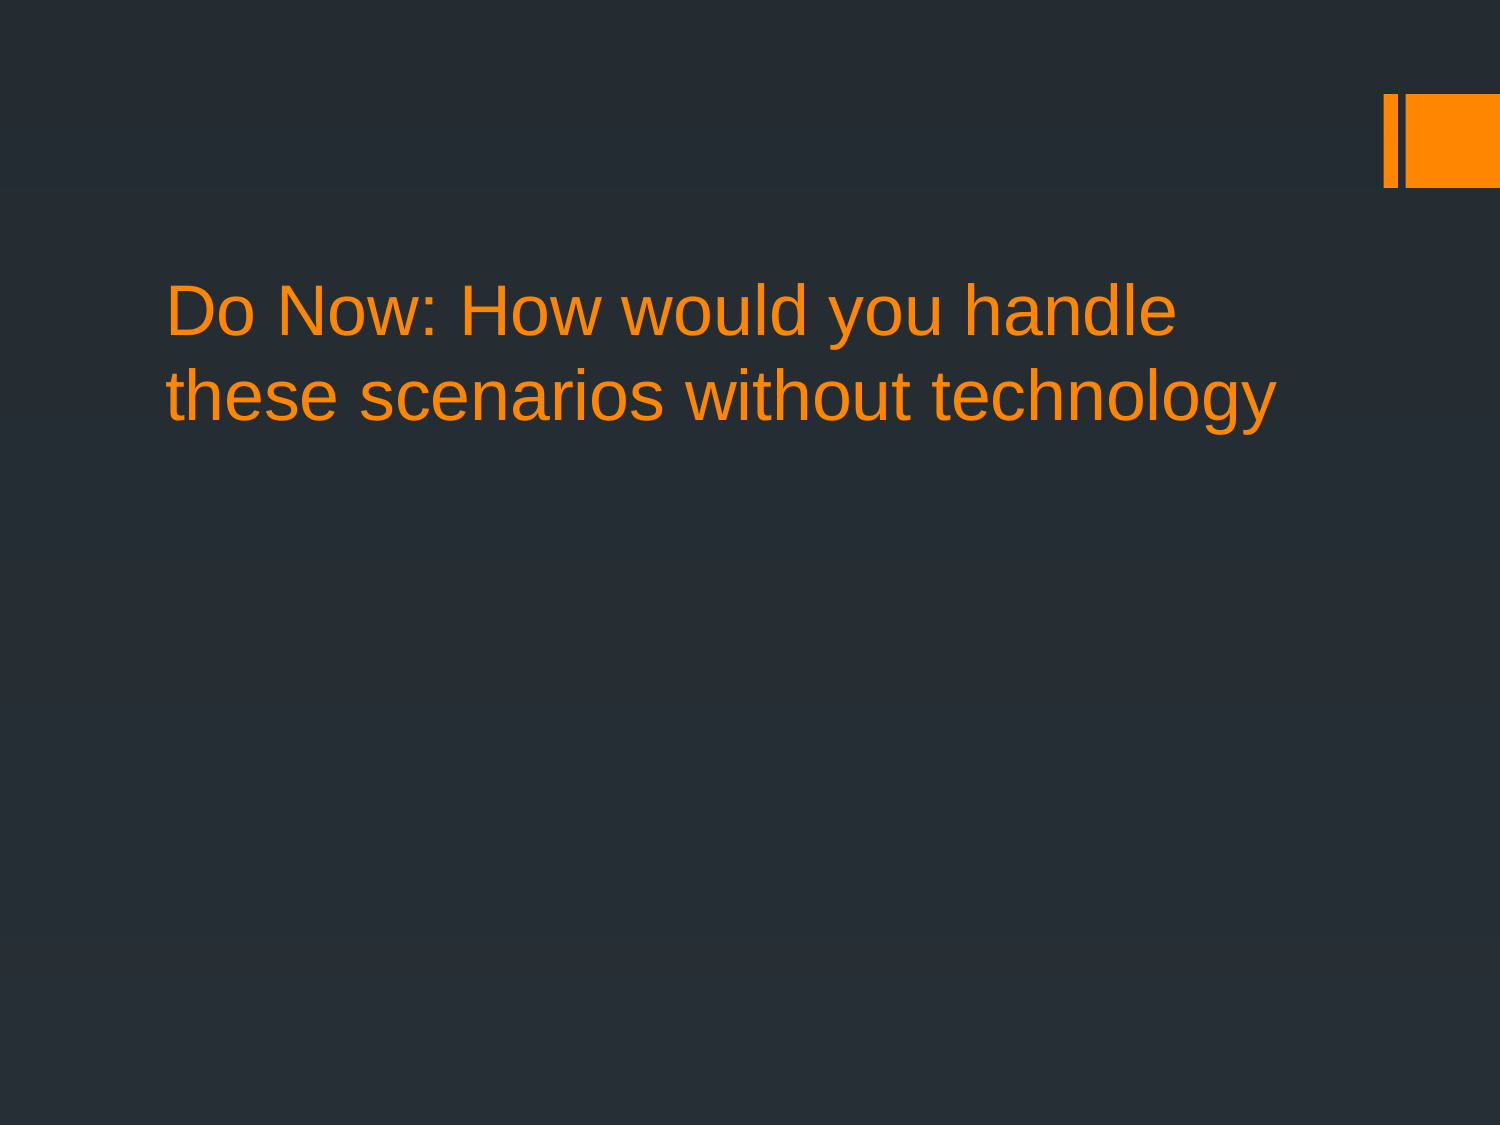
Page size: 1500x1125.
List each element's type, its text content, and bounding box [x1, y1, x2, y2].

title Do Now: How would you handle these scenarios without technology [150, 253, 1350, 443]
